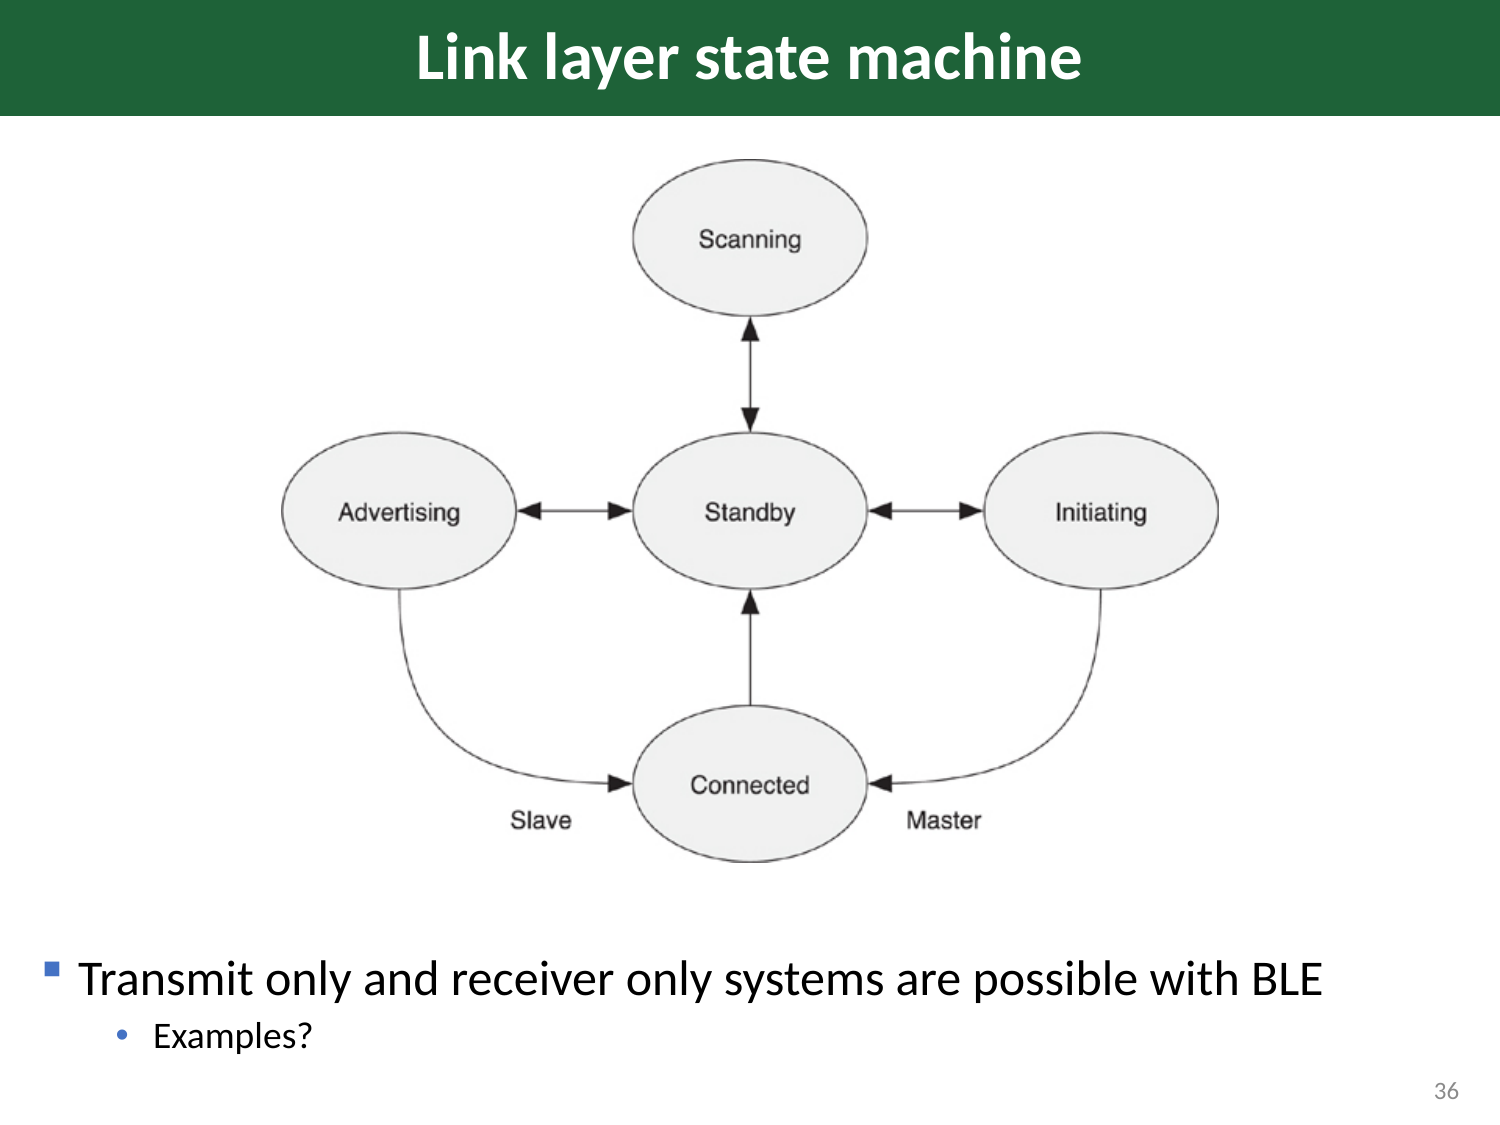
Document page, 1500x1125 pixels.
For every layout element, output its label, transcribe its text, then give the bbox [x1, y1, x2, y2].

picture [281, 159, 1219, 863]
slide_number 36 [1136, 1059, 1475, 1120]
list Transmit only and receiver only systems are possible with BLE Examples? [25, 139, 1475, 1102]
title Link layer state machine [0, 0, 1500, 116]
